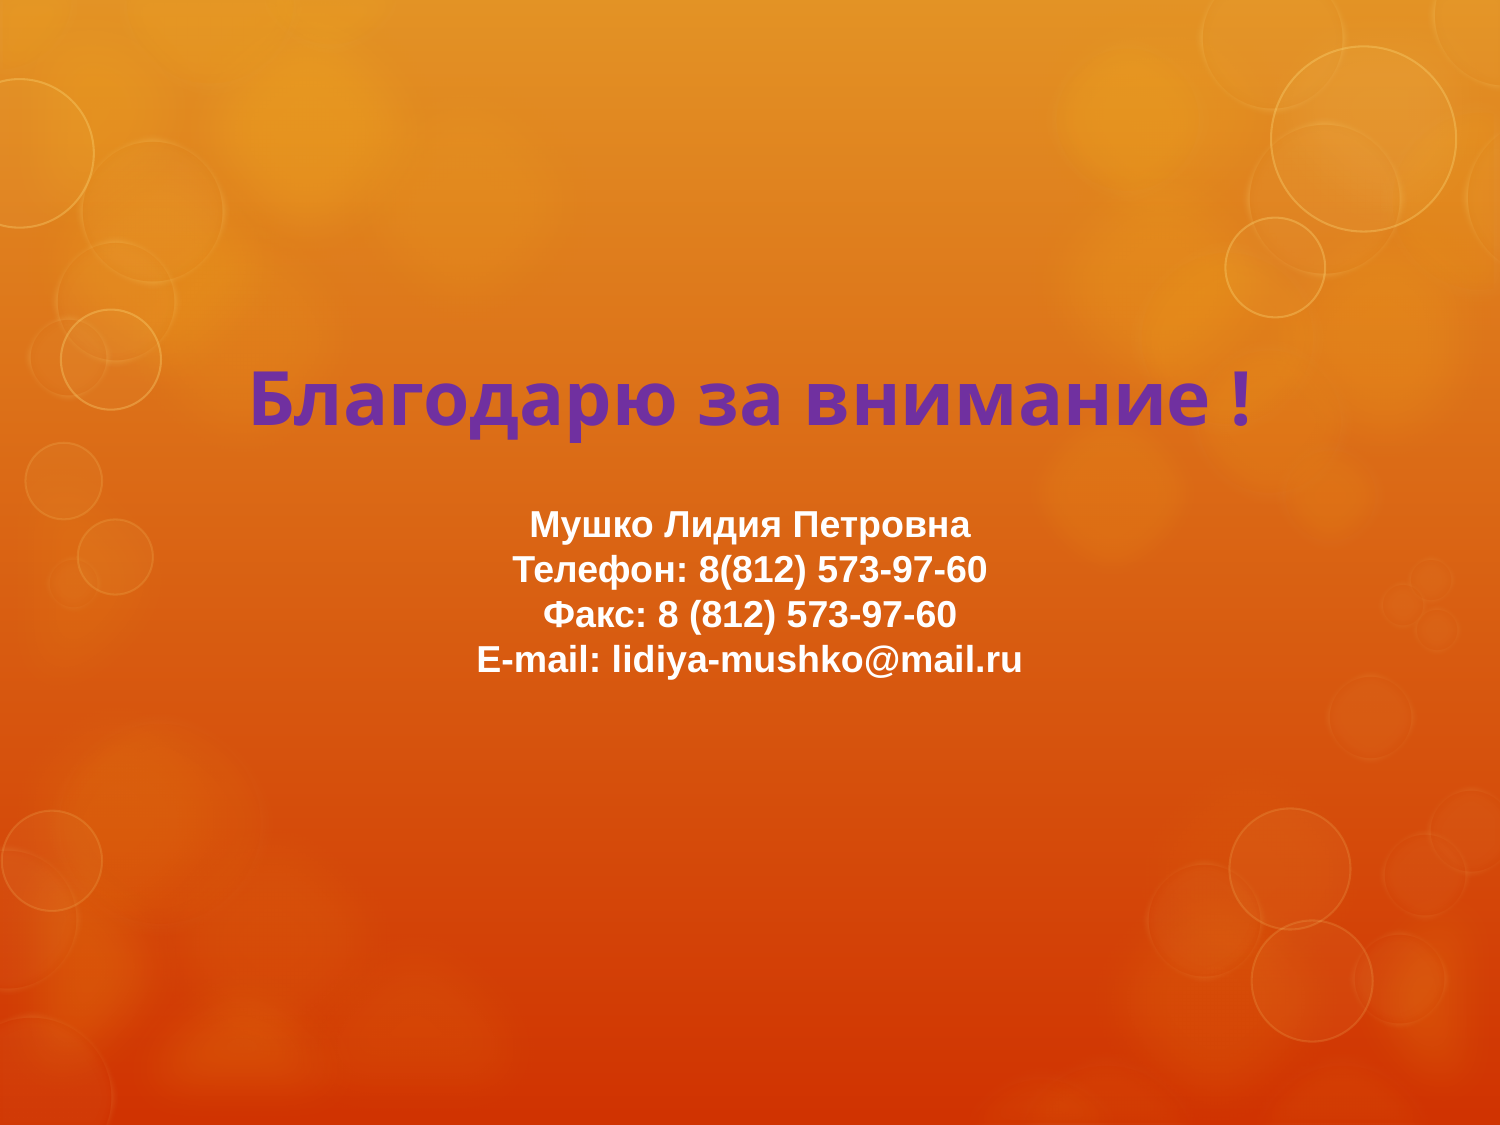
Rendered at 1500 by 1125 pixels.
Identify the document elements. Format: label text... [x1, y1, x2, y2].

text_box Благодарю за внимание ! Мушко Лидия Петровна Телефон: 8(812) 573-97-60 Факс: 8 (812) 573-97-60 E-mail: lidiya-mushko@mail.ru [53, 342, 1447, 688]
